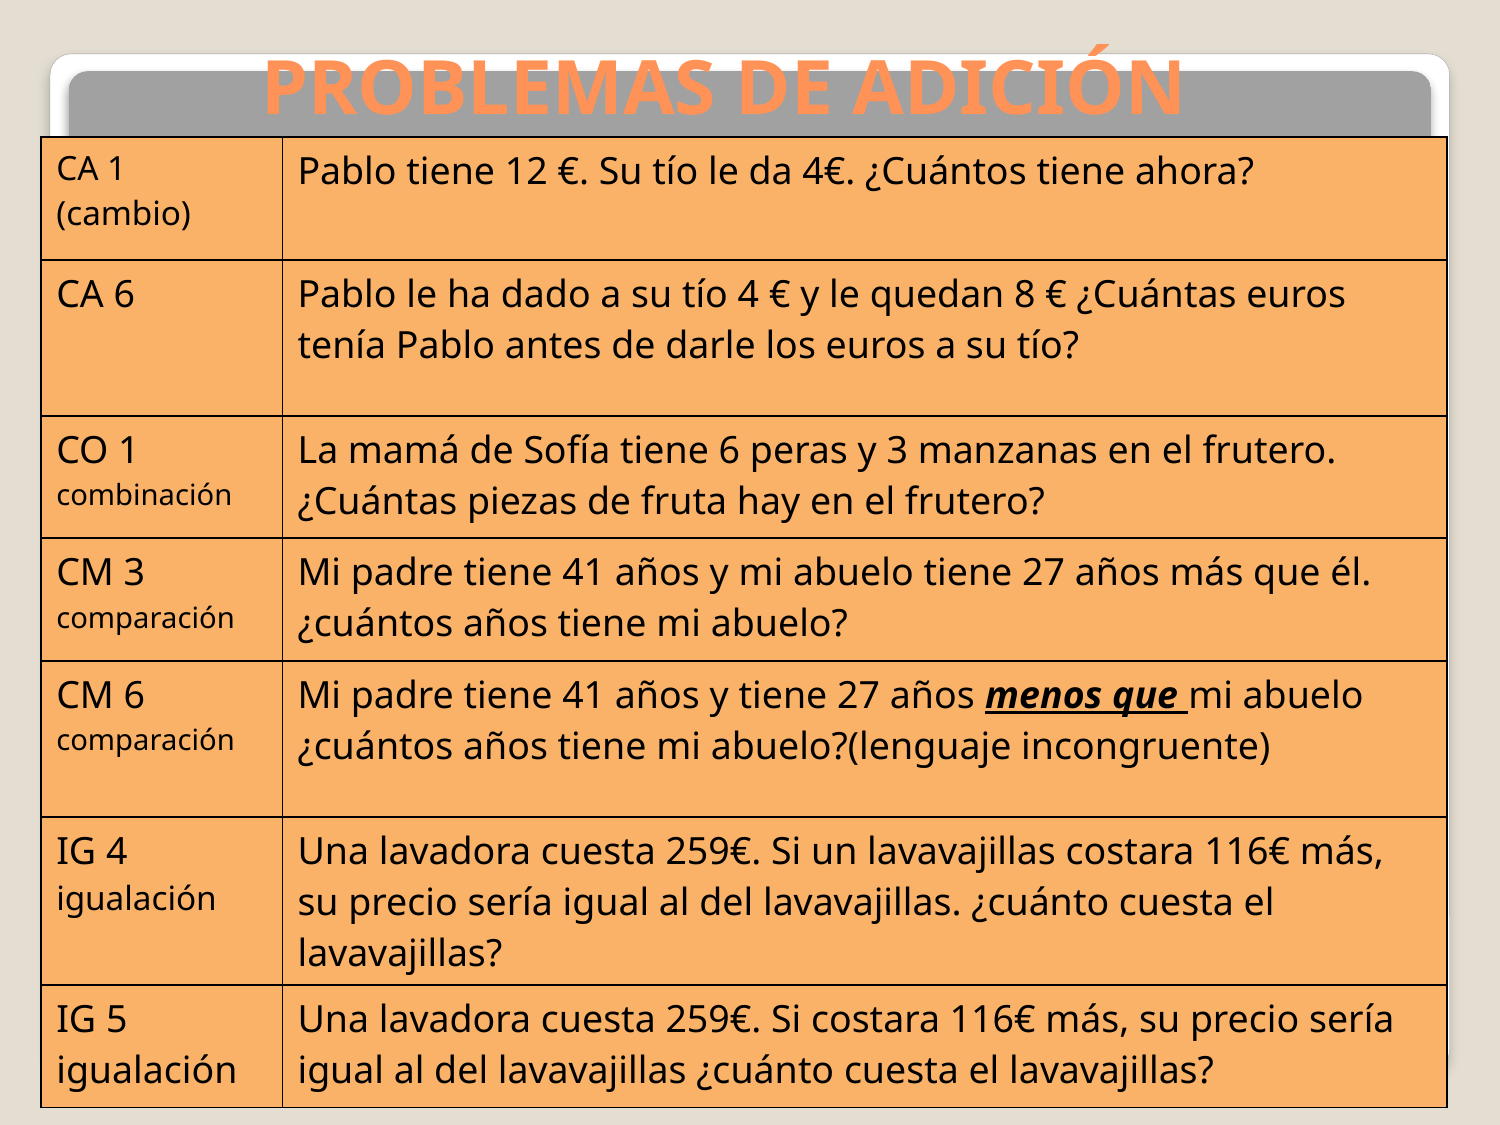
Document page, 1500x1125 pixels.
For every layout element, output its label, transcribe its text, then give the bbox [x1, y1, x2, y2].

table_cell Pablo le ha dado a su tío 4 € y le quedan 8 € ¿Cuántas euros tenía Pablo antes de darle los euros a su tío? [283, 261, 1446, 415]
table_cell CM 6 comparación [42, 662, 282, 816]
table_cell CM 3 comparación [42, 539, 282, 660]
table_cell Mi padre tiene 41 años y mi abuelo tiene 27 años más que él. ¿cuántos años tiene mi abuelo? [283, 539, 1446, 660]
table_cell CA 6 [42, 261, 282, 415]
table_cell IG 5 igualación [42, 986, 282, 1107]
table_cell Una lavadora cuesta 259€. Si costara 116€ más, su precio sería igual al del lavavajillas ¿cuánto cuesta el lavavajillas? [283, 986, 1446, 1107]
table_cell Mi padre tiene 41 años y tiene 27 años menos que mi abuelo ¿cuántos años tiene mi abuelo?(lenguaje incongruente) [283, 662, 1446, 816]
table_cell La mamá de Sofía tiene 6 peras y 3 manzanas en el frutero. ¿Cuántas piezas de fruta hay en el frutero? [283, 417, 1446, 537]
table_header Pablo tiene 12 €. Su tío le da 4€. ¿Cuántos tiene ahora? [283, 138, 1446, 259]
table_cell CO 1 combinación [42, 417, 282, 537]
table_cell IG 4 igualación [42, 818, 282, 984]
table_cell Una lavadora cuesta 259€. Si un lavavajillas costara 116€ más, su precio sería igual al del lavavajillas. ¿cuánto cuesta el lavavajillas? [283, 818, 1446, 984]
table_header CA 1 (cambio) [42, 138, 282, 259]
title PROBLEMAS DE ADICIÓN [53, 19, 1396, 136]
